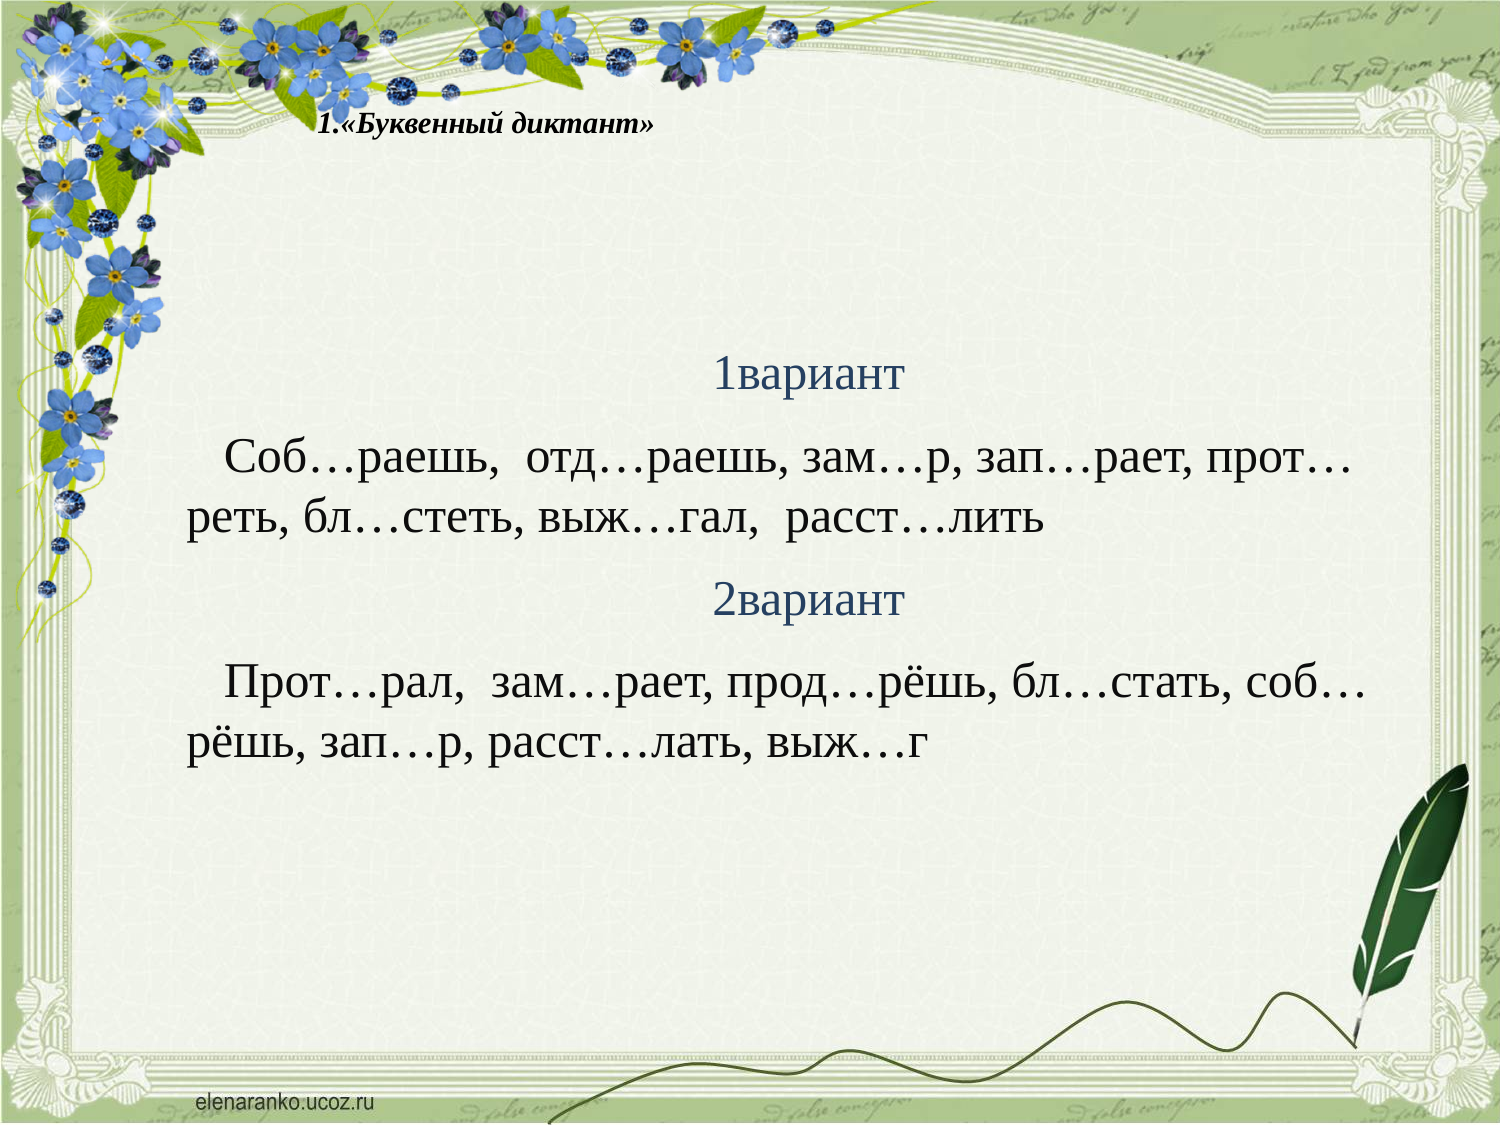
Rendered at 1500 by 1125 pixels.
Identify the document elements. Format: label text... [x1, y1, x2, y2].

title 1.«Буквенный диктант» [977, 90, 1423, 137]
list 1вариант Соб…раешь, отд…раешь, зам…р, зап…рает, прот…реть, бл…стеть, выж…гал, расст…лить 2вариант Прот…рал, зам…рает, прод…рёшь, бл…стать, соб…рёшь, зап…р, расст…лать, выж…г [171, 137, 1447, 846]
picture [0, 0, 1500, 1125]
